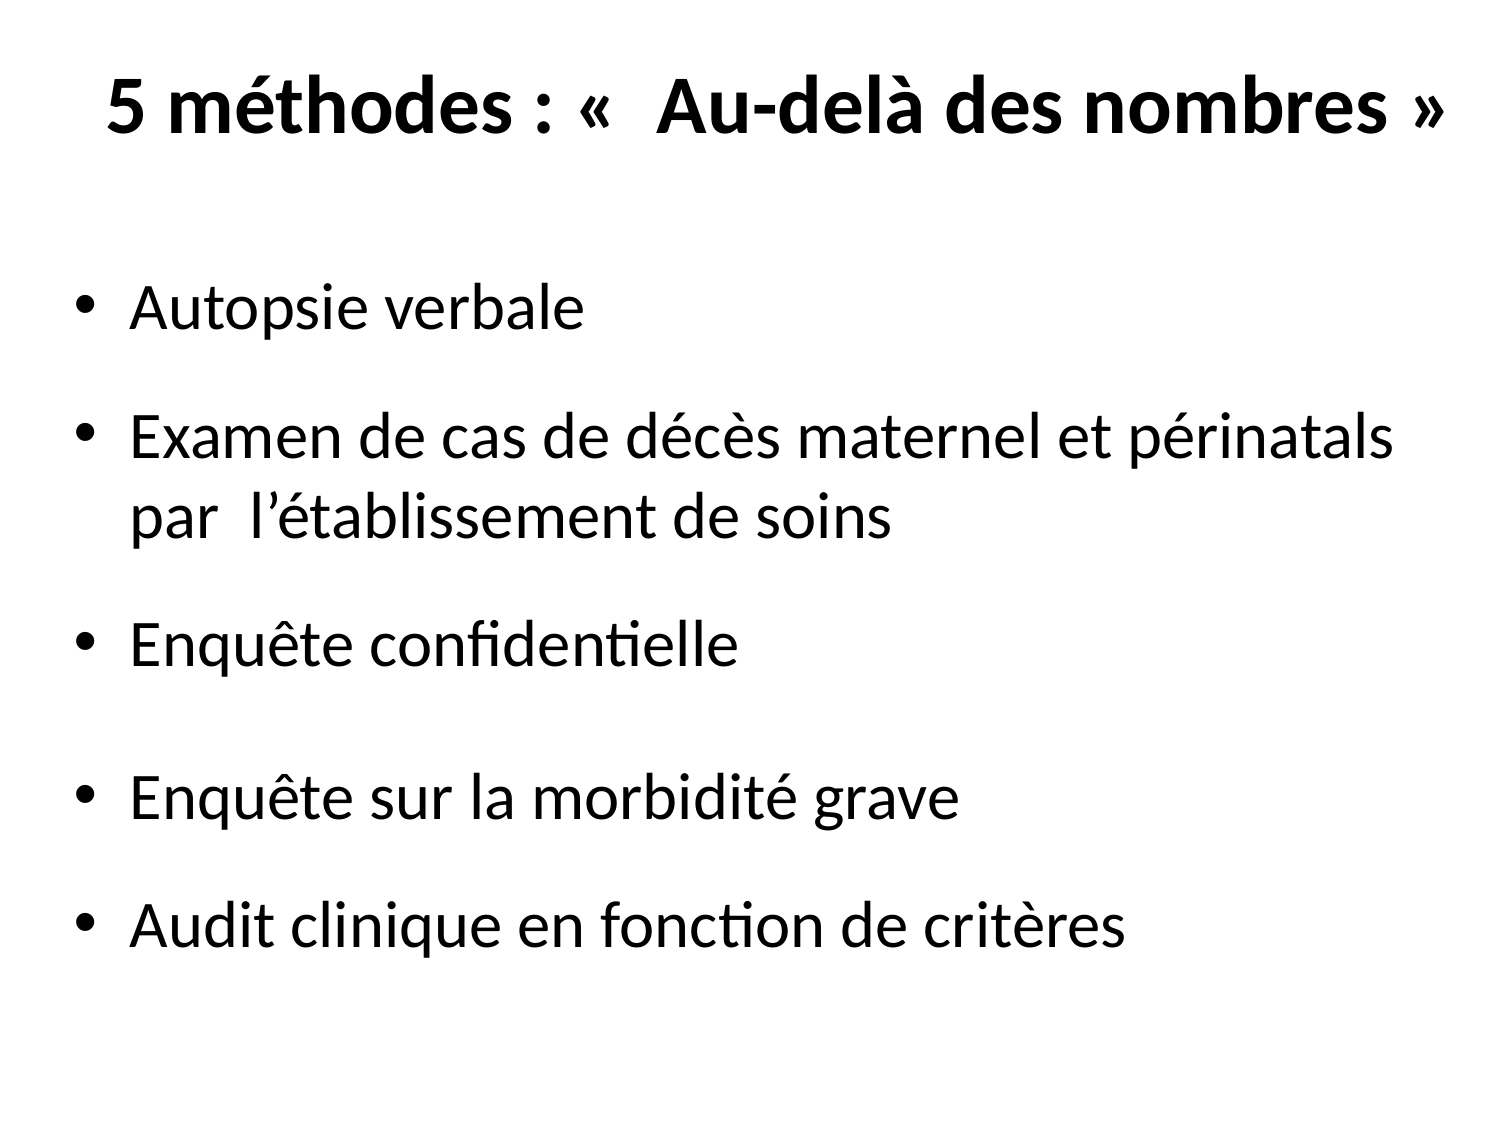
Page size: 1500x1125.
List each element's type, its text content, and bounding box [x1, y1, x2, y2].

list Autopsie verbale Examen de cas de décès maternel et périnatals par l’établissement de soins Enquête confidentielle Enquête sur la morbidité grave Audit clinique en fonction de critères [58, 255, 1430, 1079]
title 5 méthodes : « Au-delà des nombres » [58, 42, 1500, 209]
